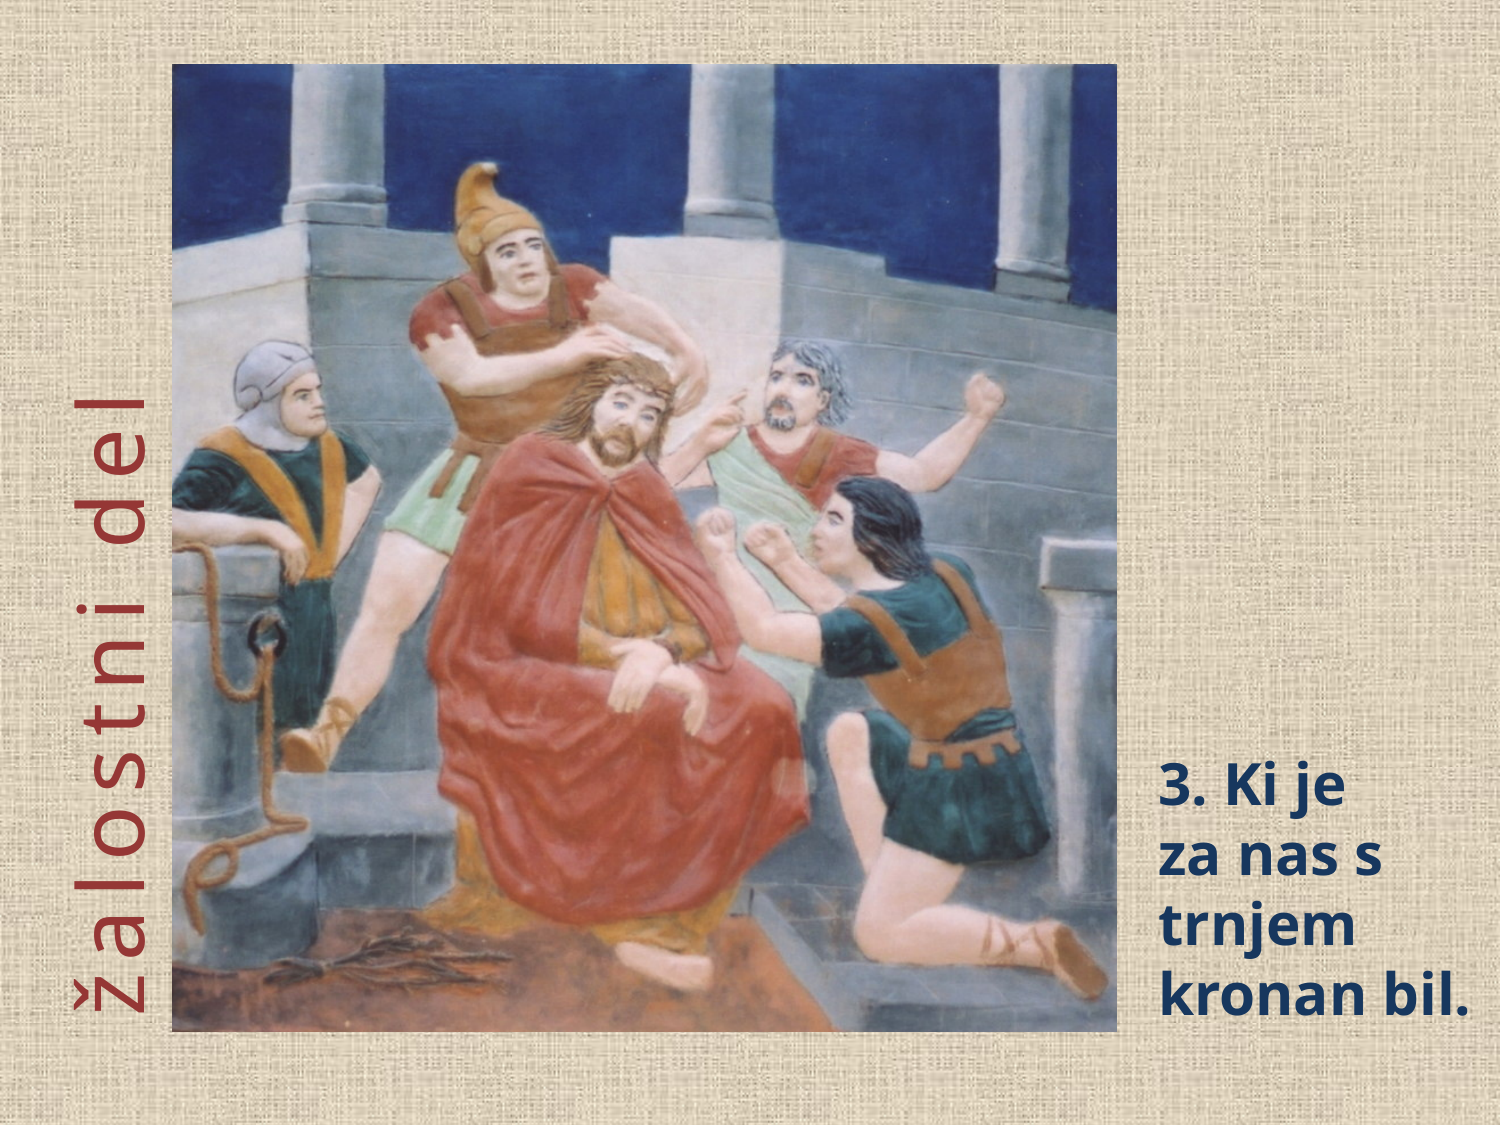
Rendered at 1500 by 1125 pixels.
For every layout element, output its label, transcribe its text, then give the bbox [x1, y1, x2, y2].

text_box 3. Ki je za nas s trnjem kronan bil. [1143, 739, 1500, 1035]
picture [0, 0, 1500, 1125]
text_box žalostni del [45, 64, 170, 1032]
